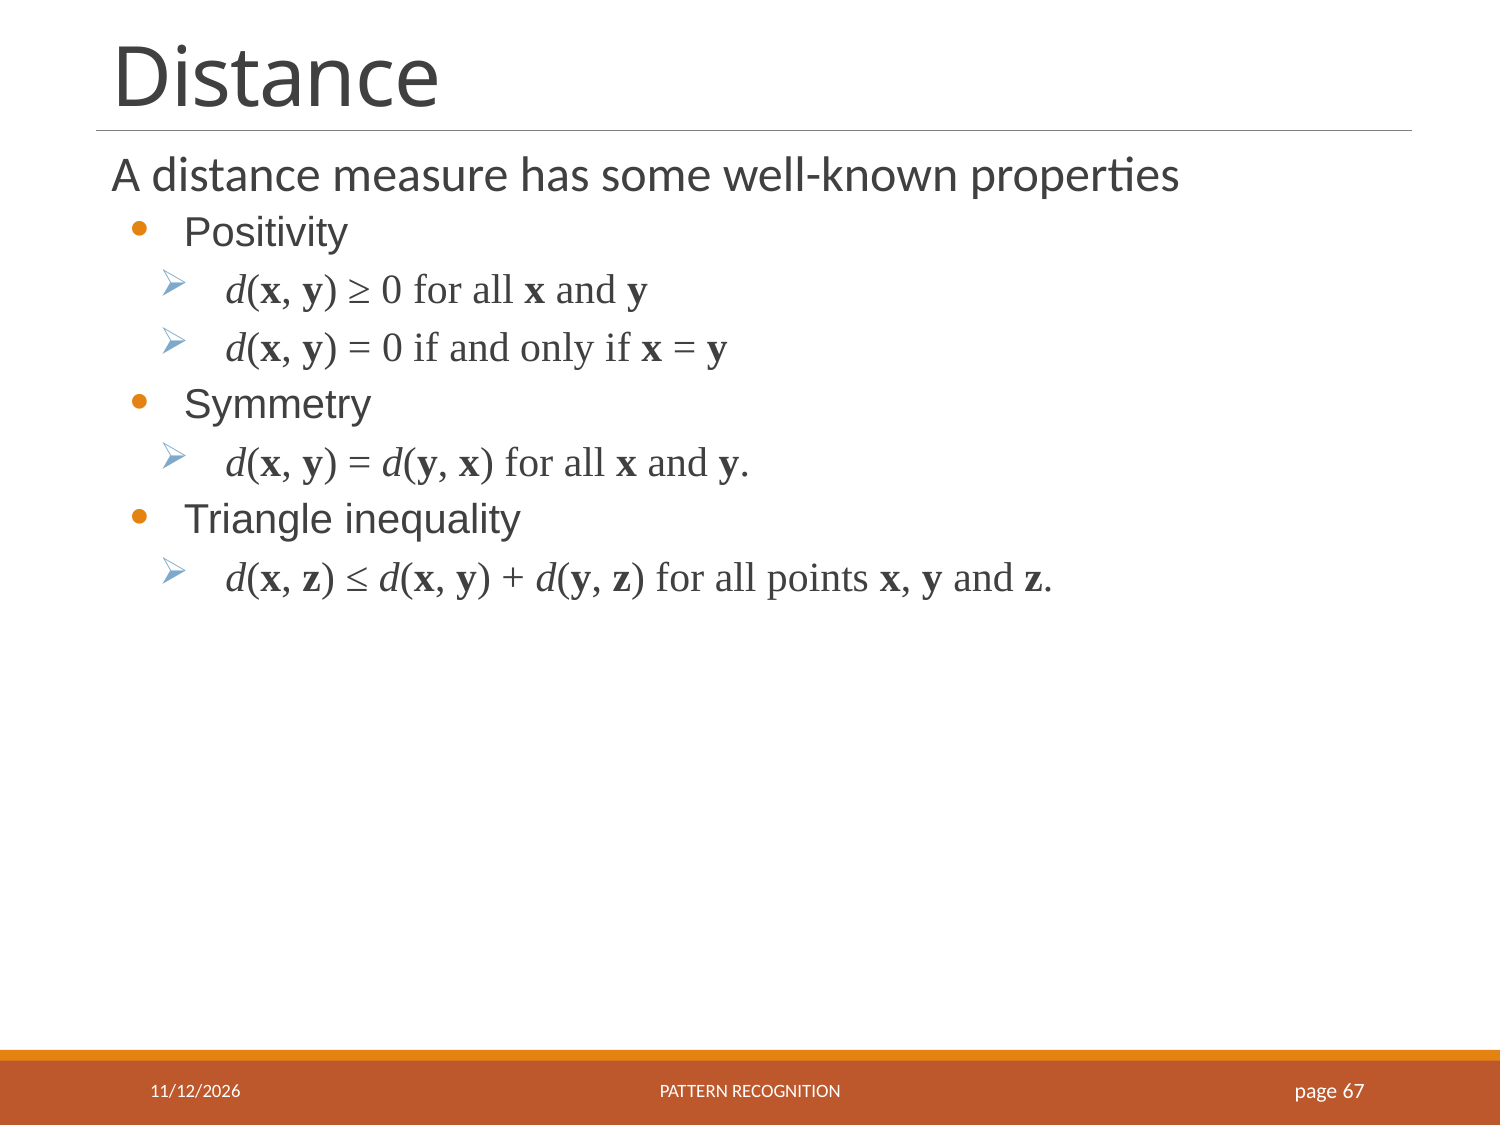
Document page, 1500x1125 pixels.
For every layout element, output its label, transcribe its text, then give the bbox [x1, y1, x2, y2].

title Distance [96, 19, 1413, 131]
footer Pattern recognition [453, 1059, 1047, 1120]
list A distance measure has some well-known properties Positivity d(x, y) ≥ 0 for all x and y d(x, y) = 0 if and only if x = y Symmetry d(x, y) = d(y, x) for all x and y. Triangle inequality d(x, z) ≤ d(x, y) + d(y, z) for all points x, y and z. [96, 140, 1413, 1034]
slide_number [135, 1059, 440, 1120]
slide_number page 67 [1218, 1059, 1380, 1120]
